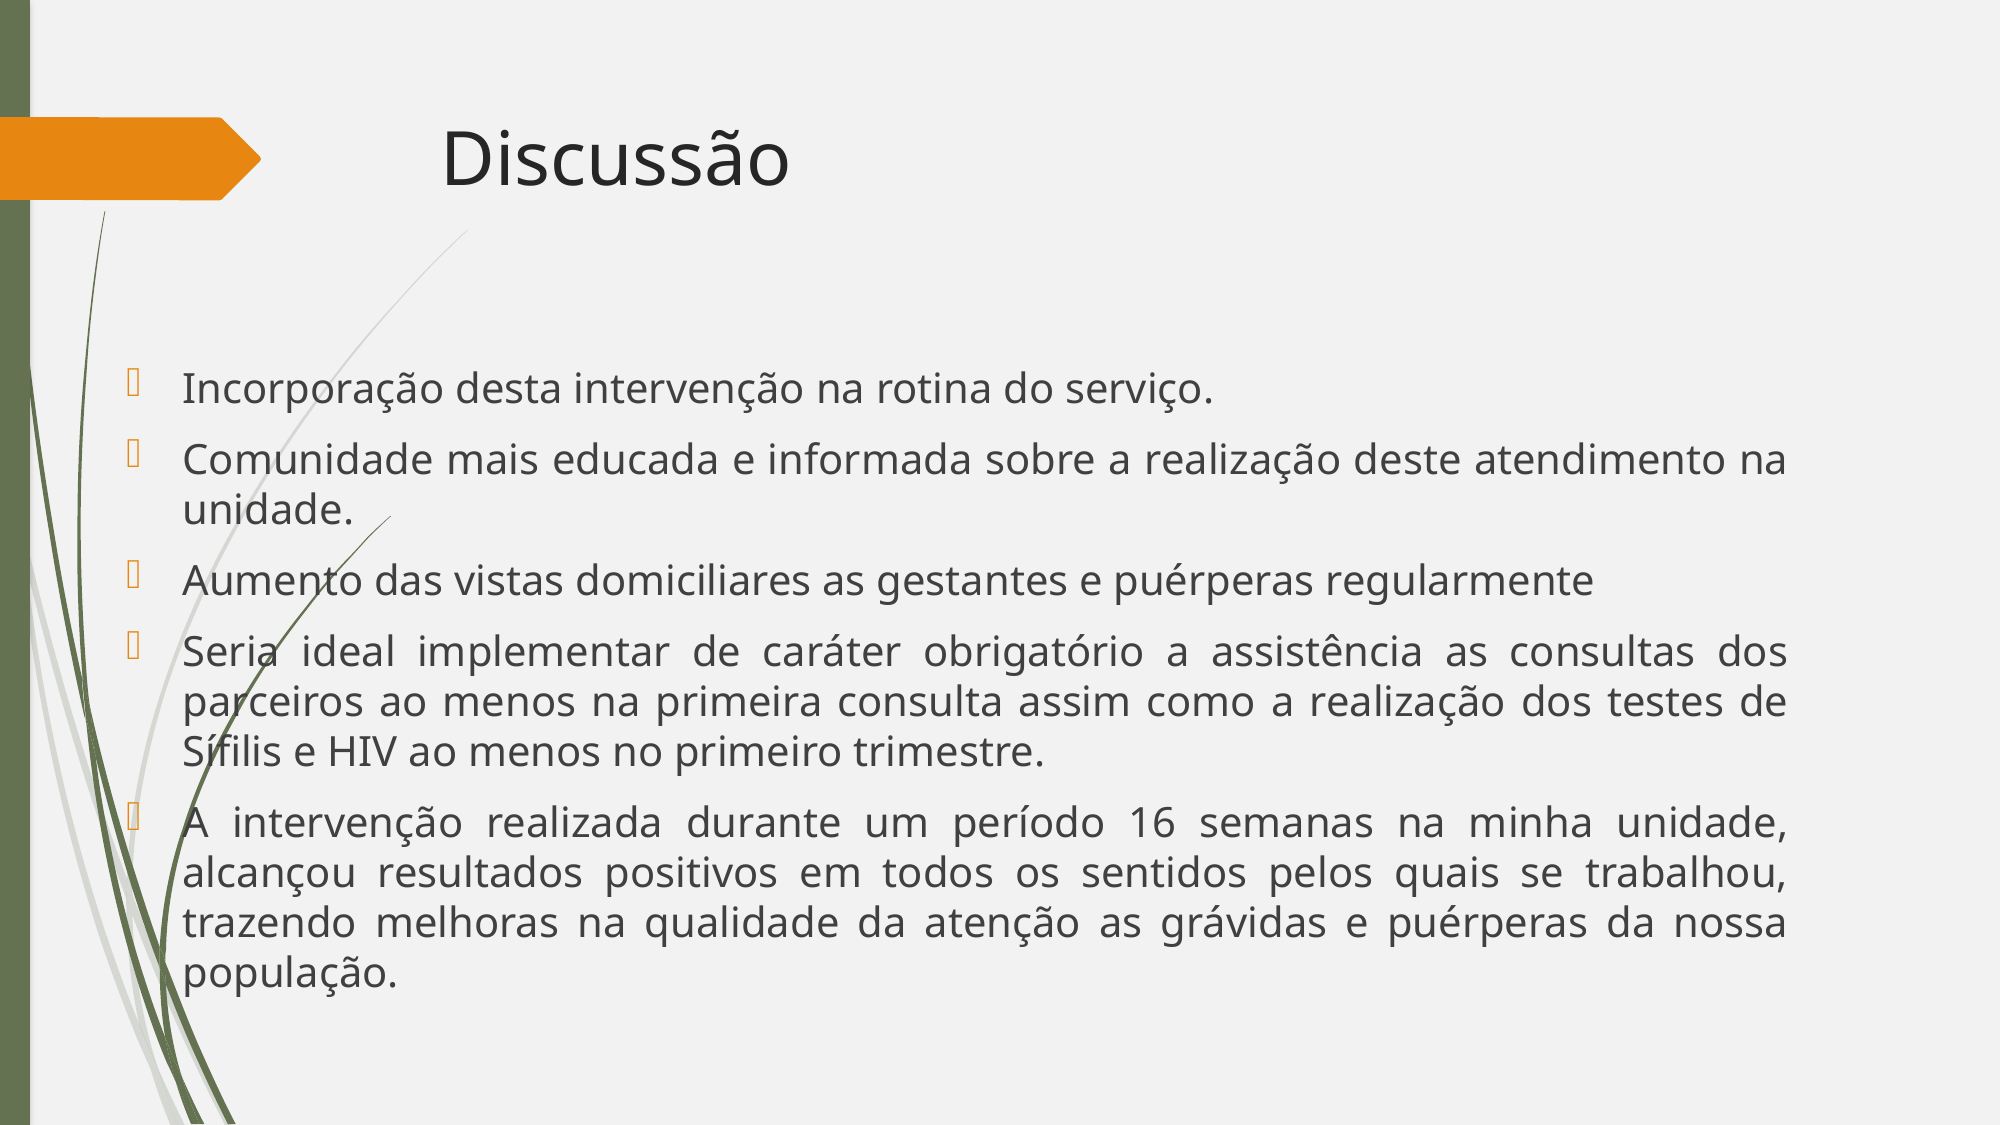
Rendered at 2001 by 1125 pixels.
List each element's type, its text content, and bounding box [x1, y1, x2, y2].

list Incorporação desta intervenção na rotina do serviço. Comunidade mais educada e informada sobre a realização deste atendimento na unidade. Aumento das vistas domiciliares as gestantes e puérperas regularmente Seria ideal implementar de caráter obrigatório a assistência as consultas dos parceiros ao menos na primeira consulta assim como a realização dos testes de Sífilis e HIV ao menos no primeiro trimestre. A intervenção realizada durante um período 16 semanas na minha unidade, alcançou resultados positivos em todos os sentidos pelos quais se trabalhou, trazendo melhoras na qualidade da atenção as grávidas e puérperas da nossa população. [111, 354, 1805, 1059]
title Discussão [425, 102, 1888, 313]
